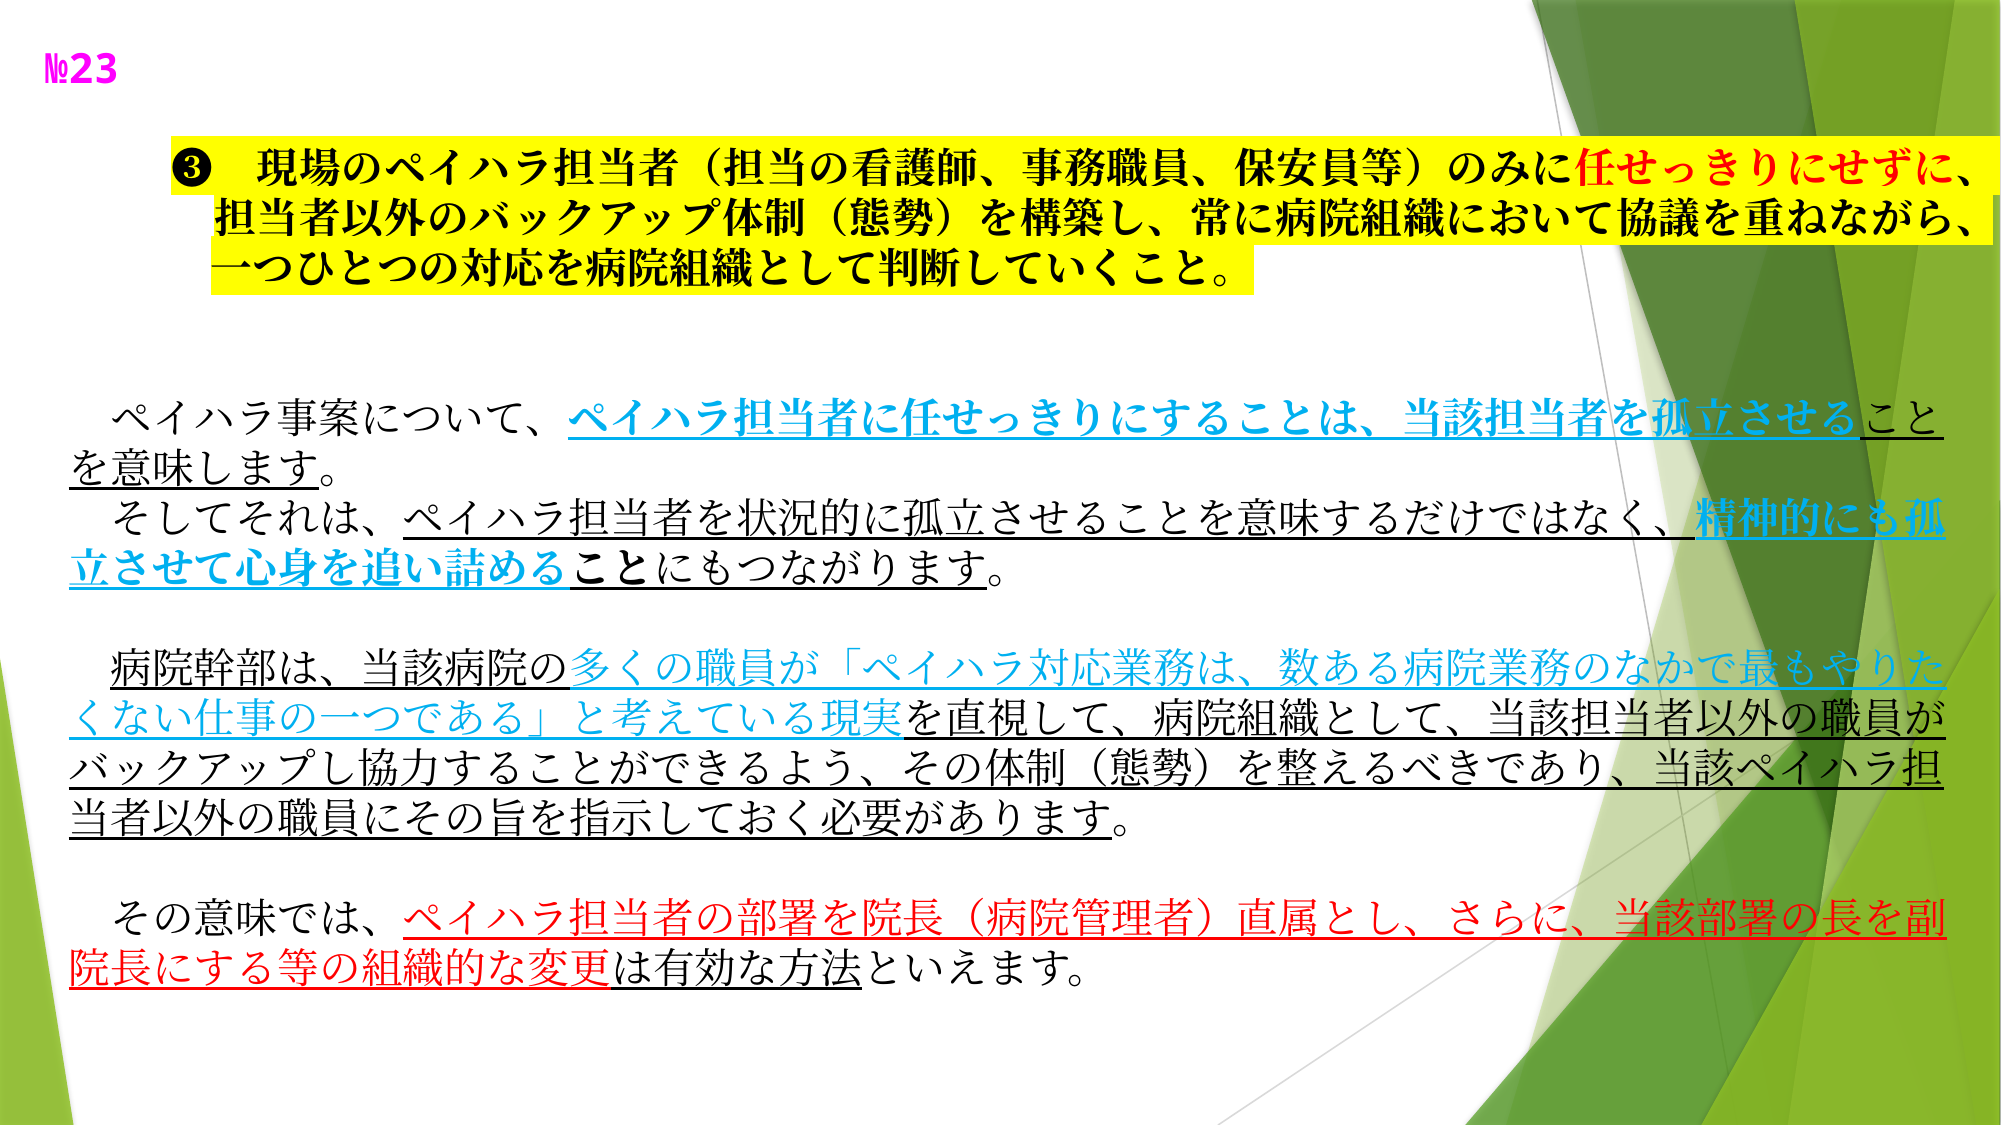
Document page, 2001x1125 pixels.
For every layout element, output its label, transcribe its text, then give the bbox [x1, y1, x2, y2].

text_box №23 ❸ 現場のペイハラ担当者（担当の看護師、事務職員、保安員等）のみに任せっきりにせずに、 担当者以外のバックアップ体制（態勢）を構築し、常に病院組織において協議を重ねながら、 一つひとつの対応を病院組織として判断していくこと。 ペイハラ事案について、ペイハラ担当者に任せっきりにすることは、当該担当者を孤立させること を意味します。 そしてそれは、ペイハラ担当者を状況的に孤立させることを意味するだけではなく、精神的にも孤 立させて心身を追い詰めることにもつながります。 病院幹部は、当該病院の多くの職員が「ペイハラ対応業務は、数ある病院業務のなかで最もやりた くない仕事の一つである」と考えている現実を直視して、病院組織として、当該担当者以外の職員が バックアップし協力することができるよう、その体制（態勢）を整えるべきであり、当該ペイハラ担 当者以外の職員にその旨を指示しておく必要があります。 その意味では、ペイハラ担当者の部署を院長（病院管理者）直属とし、さらに、当該部署の長を副 院長にする等の組織的な変更は有効な方法といえます。 [28, 34, 1971, 1000]
